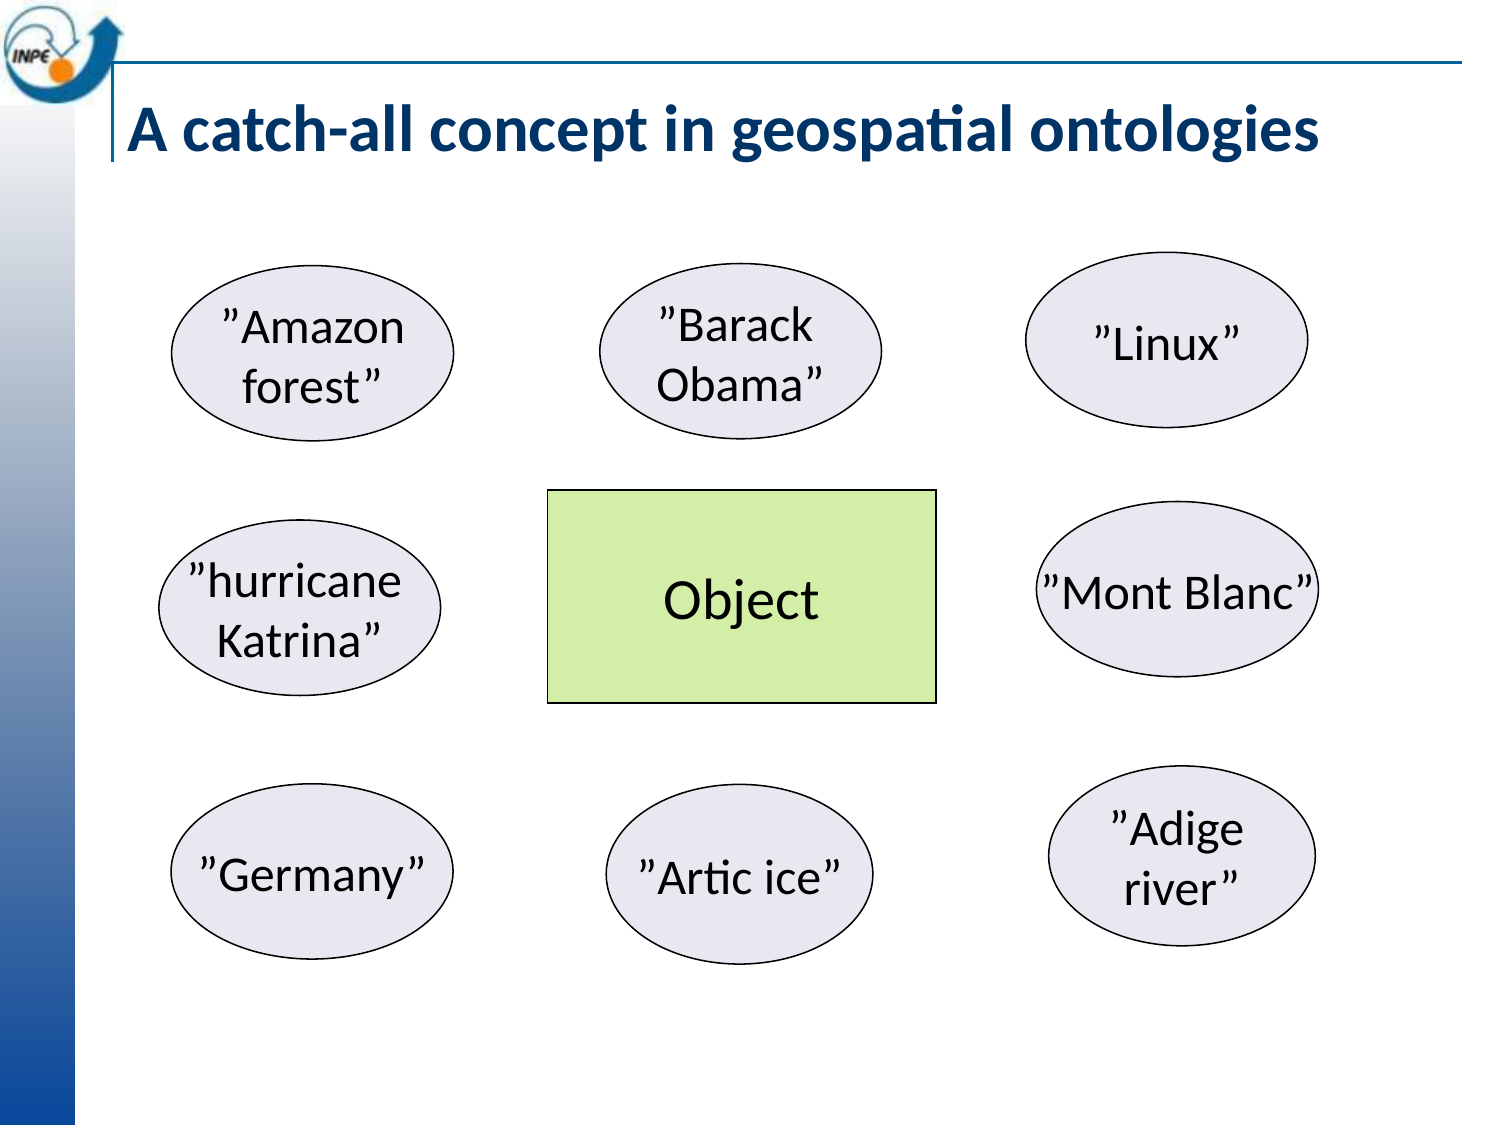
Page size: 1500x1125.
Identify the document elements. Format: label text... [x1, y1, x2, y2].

text_box ”Amazon forest” [171, 265, 454, 441]
title A catch-all concept in geospatial ontologies [112, 62, 1450, 188]
text_box ”Linux” [1025, 252, 1308, 428]
text_box ”hurricane Katrina” [158, 519, 441, 696]
text_box ”Mont Blanc” [1036, 501, 1319, 677]
text_box ”Artic ice” [606, 784, 873, 965]
picture [0, 0, 125, 105]
text_box ”Germany” [171, 783, 454, 960]
text_box Object [547, 489, 937, 704]
text_box ”Barack Obama” [599, 263, 882, 439]
text_box ”Adige river” [1048, 765, 1316, 946]
